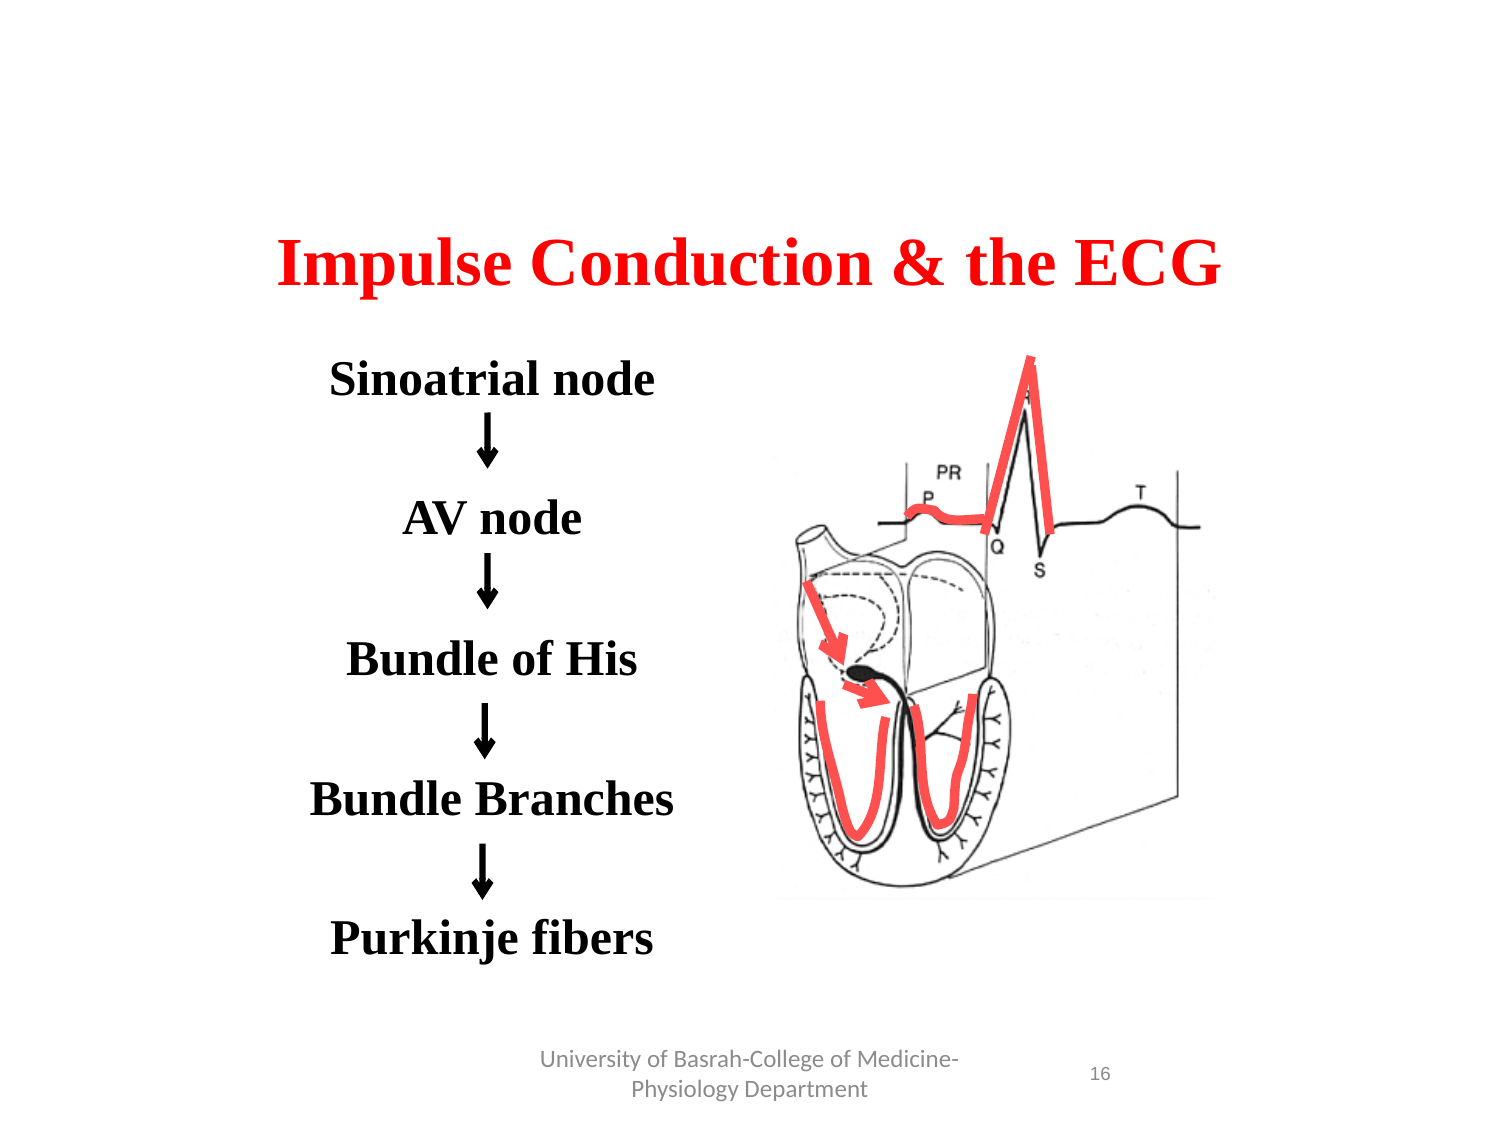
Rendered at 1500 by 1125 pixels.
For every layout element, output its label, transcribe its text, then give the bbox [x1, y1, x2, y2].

text_box [480, 553, 495, 610]
slide_number 16 [1074, 1042, 1425, 1103]
text_box [475, 843, 490, 901]
list Sinoatrial node AV node Bundle of His Bundle Branches Purkinje fibers [234, 337, 750, 900]
text_box [480, 412, 495, 469]
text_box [774, 384, 1217, 901]
footer University of Basrah-College of Medicine-Physiology Department [512, 1042, 988, 1103]
title Impulse Conduction & the ECG [243, 187, 1257, 329]
